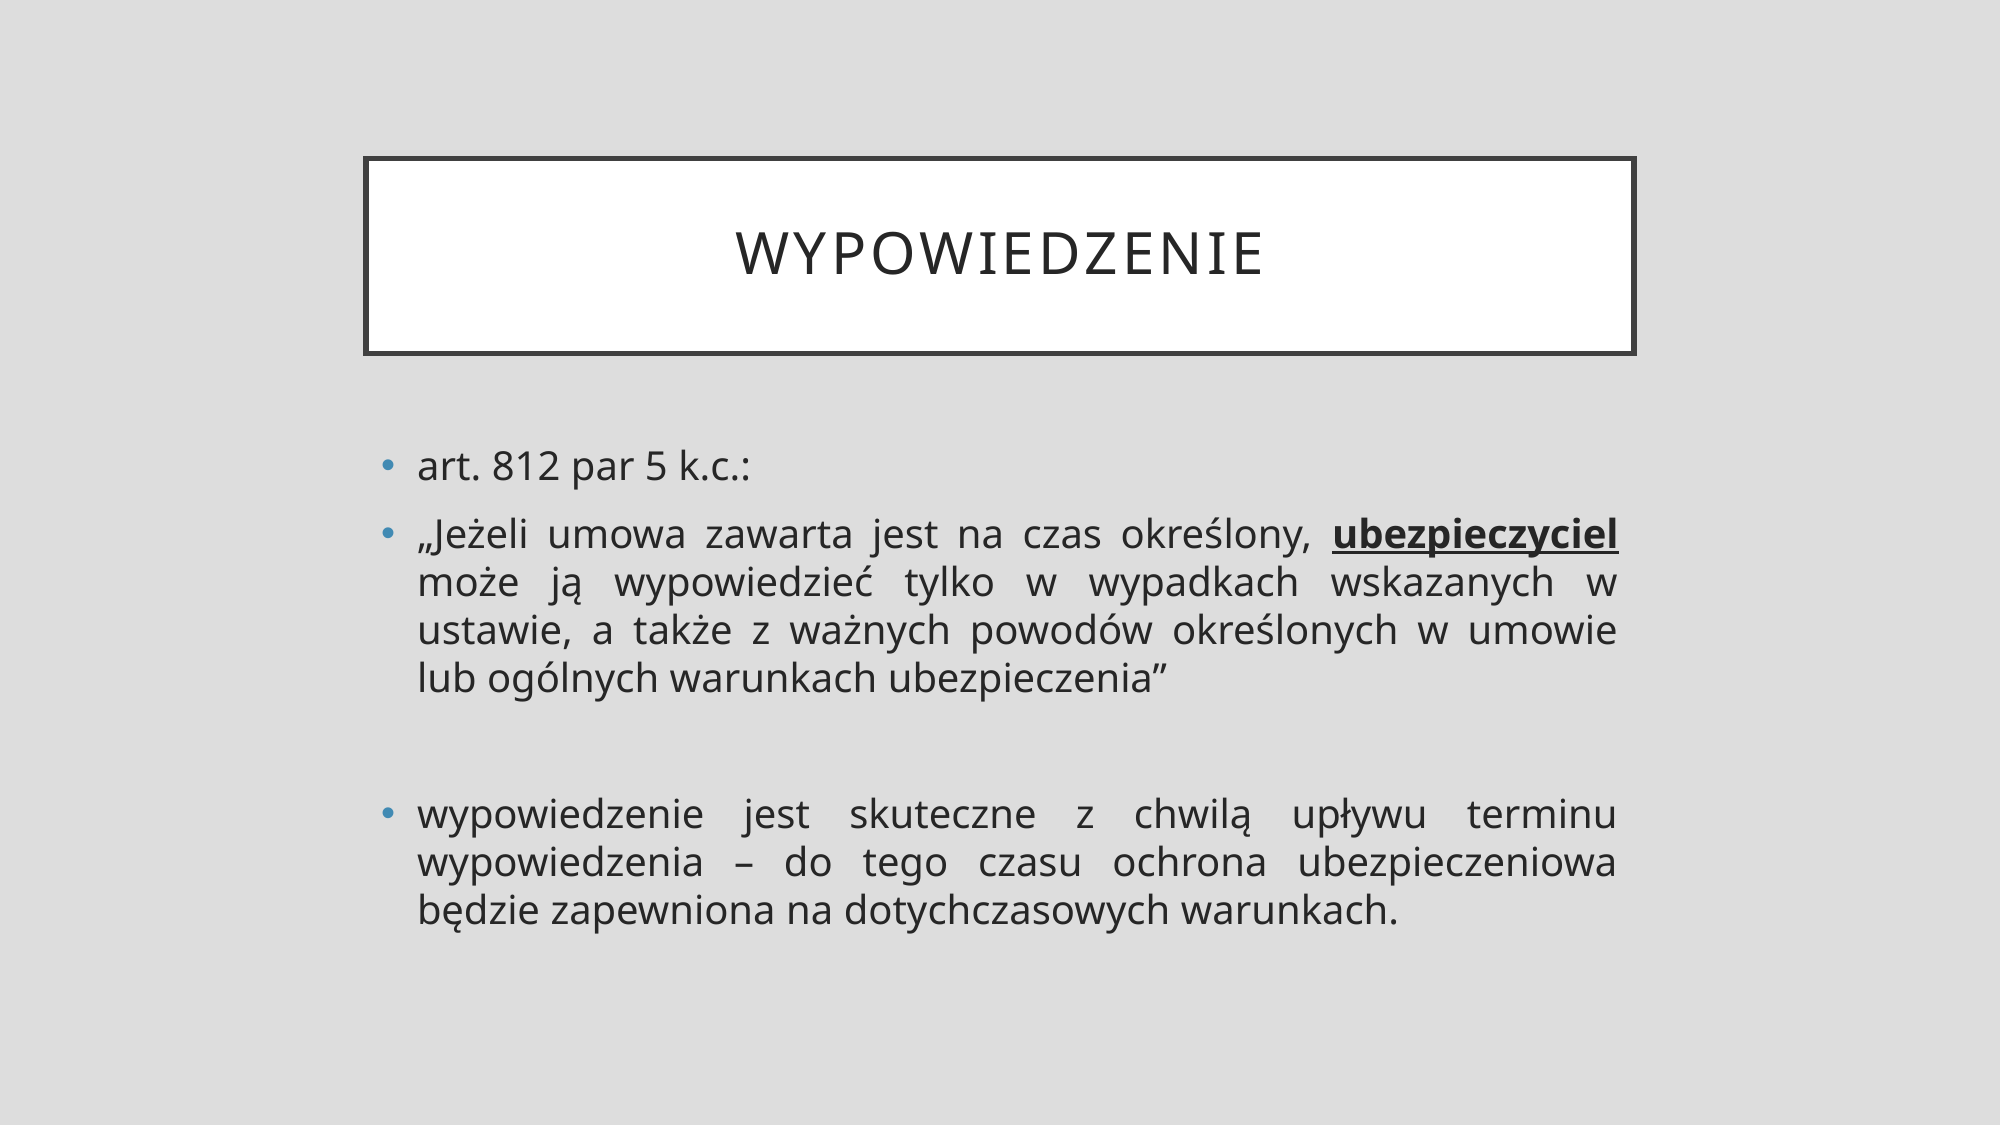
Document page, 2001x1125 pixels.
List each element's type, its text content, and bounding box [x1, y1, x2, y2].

list art. 812 par 5 k.c.: „Jeżeli umowa zawarta jest na czas określony, ubezpieczyciel może ją wypowiedzieć tylko w wypadkach wskazanych w ustawie, a także z ważnych powodów określonych w umowie lub ogólnych warunkach ubezpieczenia” wypowiedzenie jest skuteczne z chwilą upływu terminu wypowiedzenia – do tego czasu ochrona ubezpieczeniowa będzie zapewniona na dotychczasowych warunkach. [366, 432, 1634, 942]
title Wypowiedzenie [363, 156, 1637, 356]
